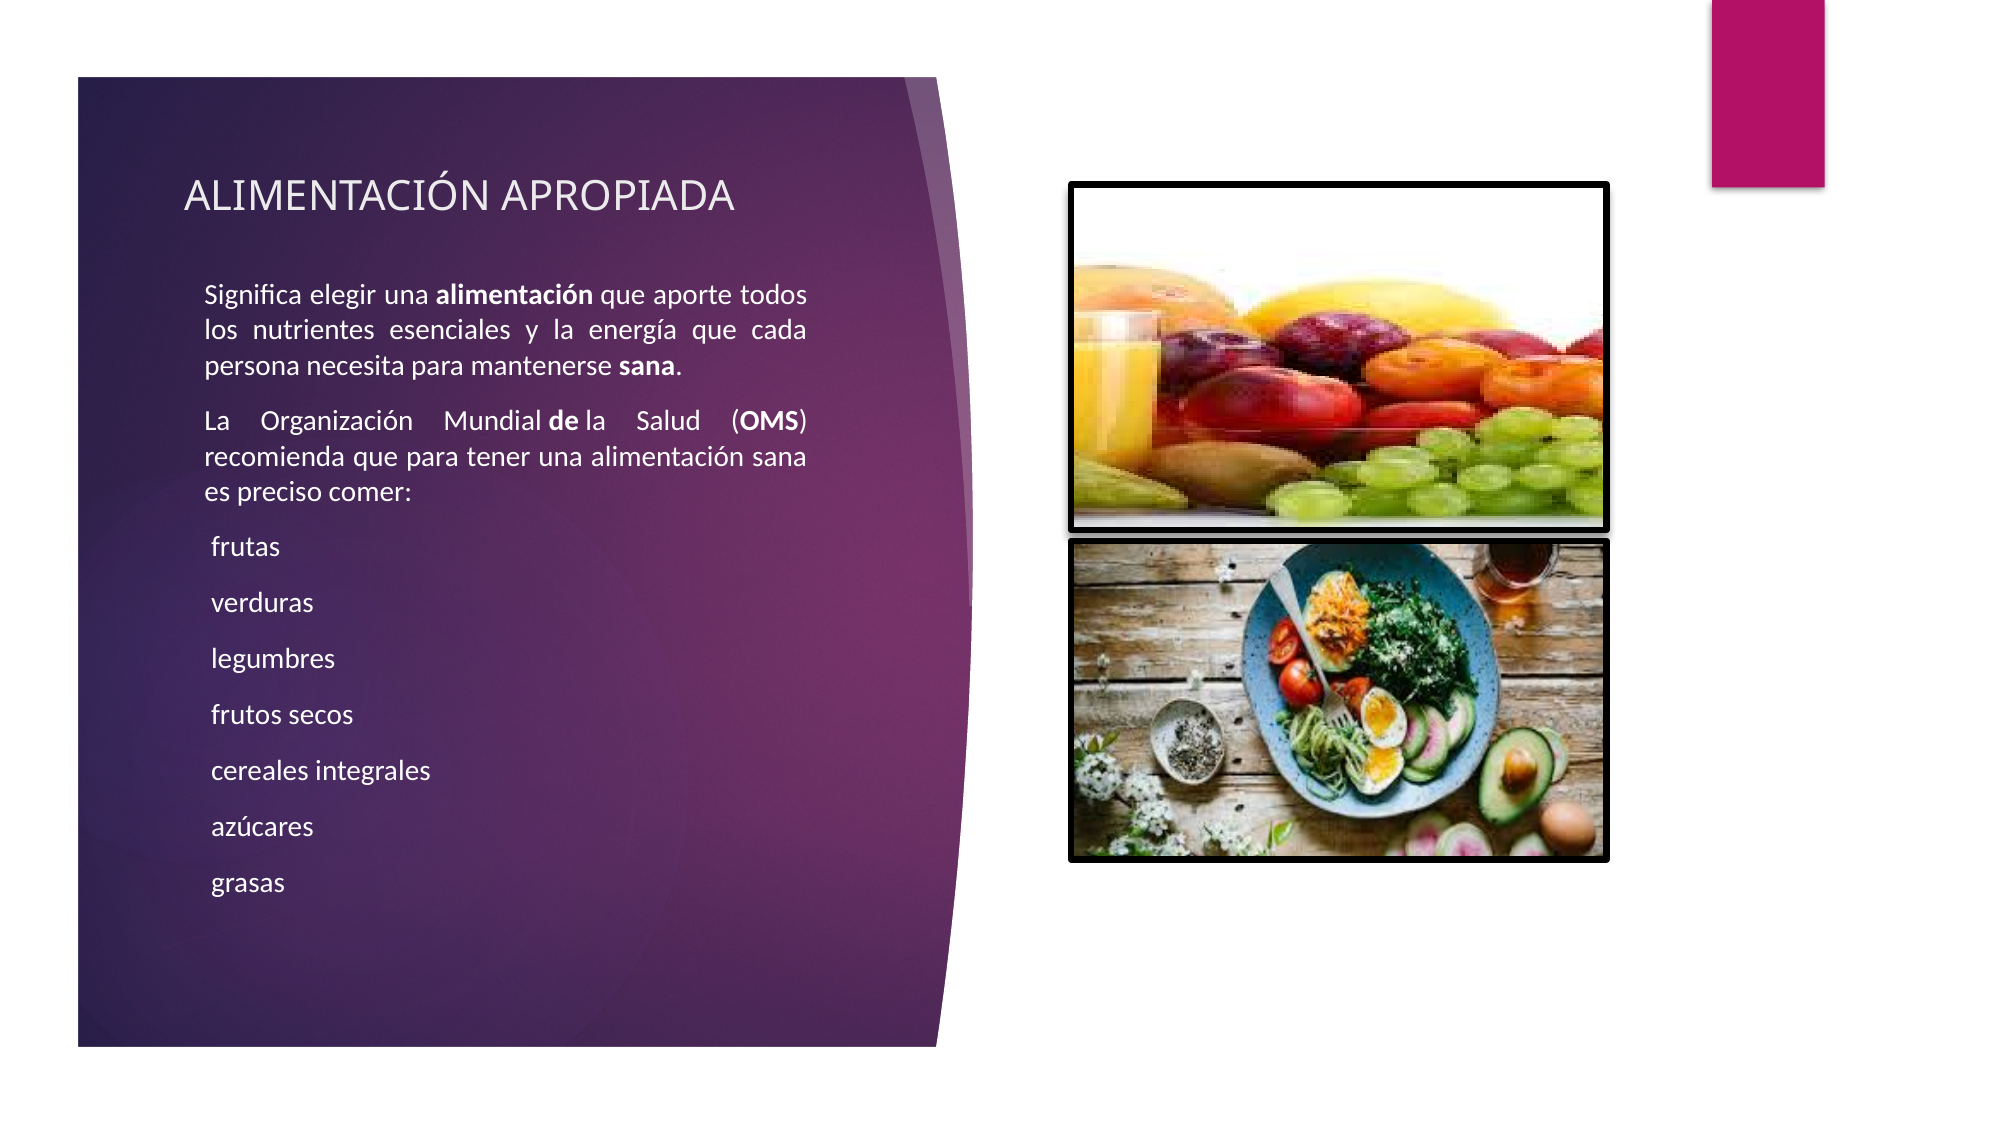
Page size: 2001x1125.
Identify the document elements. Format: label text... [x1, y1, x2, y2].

picture [1073, 543, 1604, 857]
picture [1073, 187, 1604, 527]
list Significa elegir una alimentación que aporte todos los nutrientes esenciales y la energía que cada persona necesita para mantenerse sana. La Organización Mundial de la Salud (OMS) recomienda que para tener una alimentación sana es preciso comer: frutas verduras legumbres frutos secos cereales integrales azúcares grasas [189, 268, 823, 946]
title ALIMENTACIÓN APROPIADA [169, 0, 804, 227]
